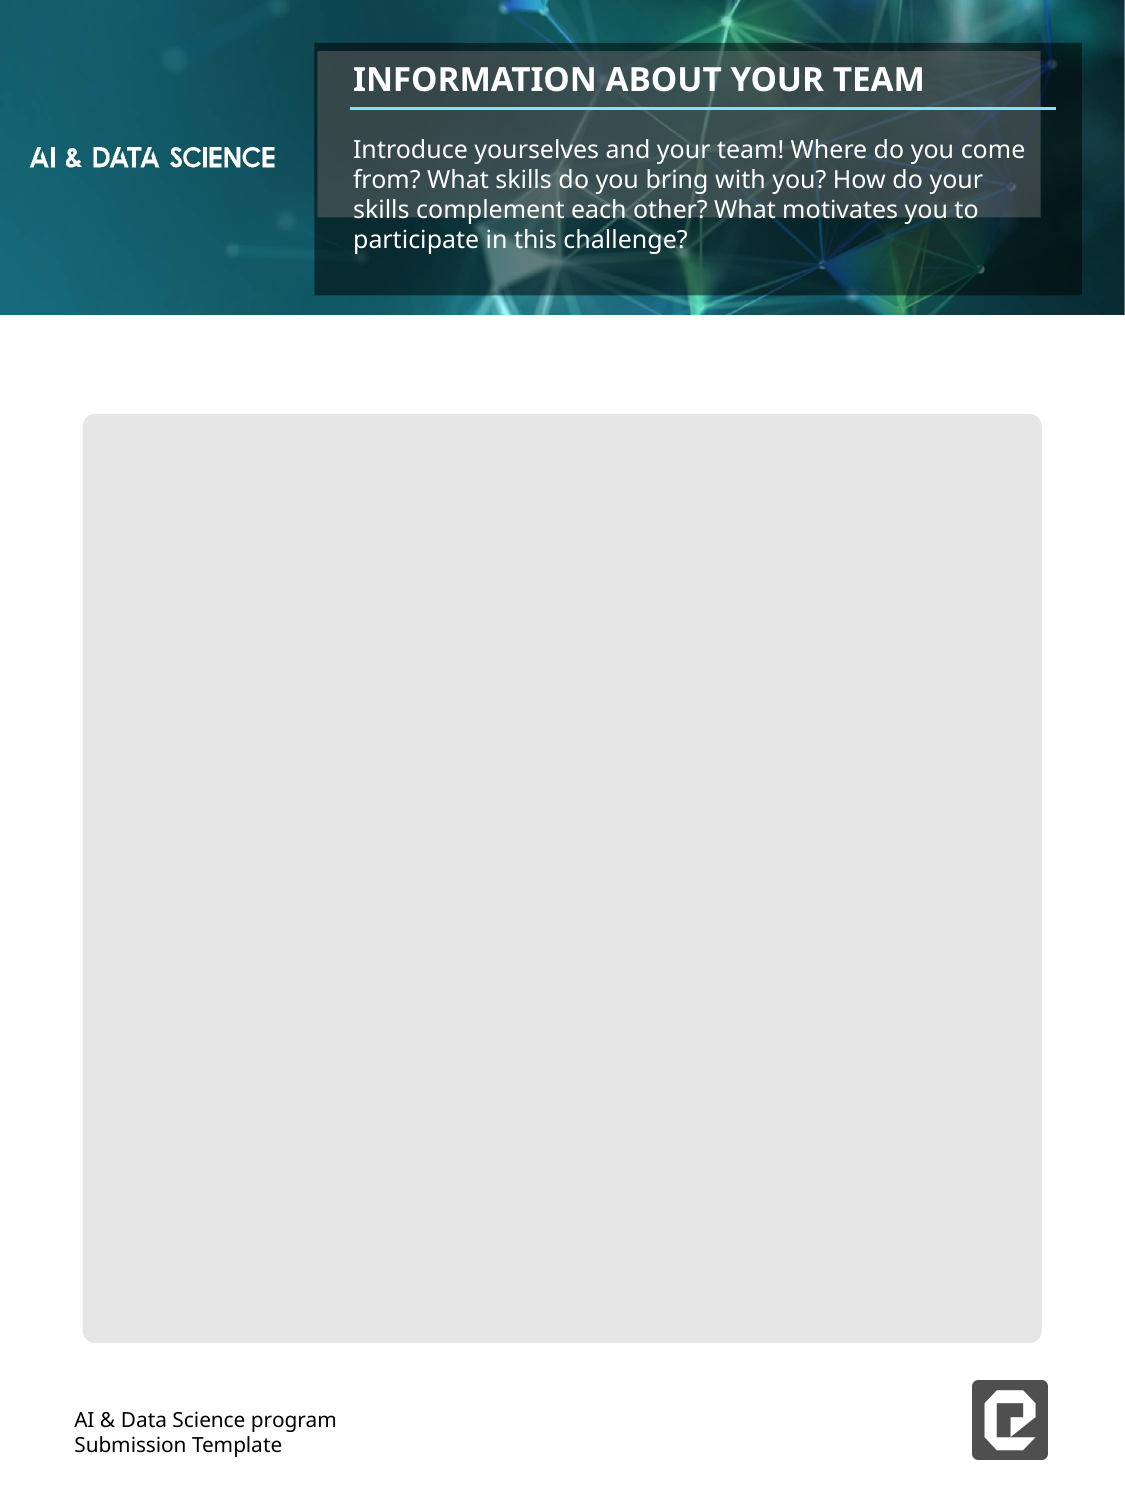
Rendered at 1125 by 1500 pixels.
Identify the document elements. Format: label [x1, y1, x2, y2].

picture [972, 1380, 1048, 1460]
picture [0, 0, 1125, 315]
